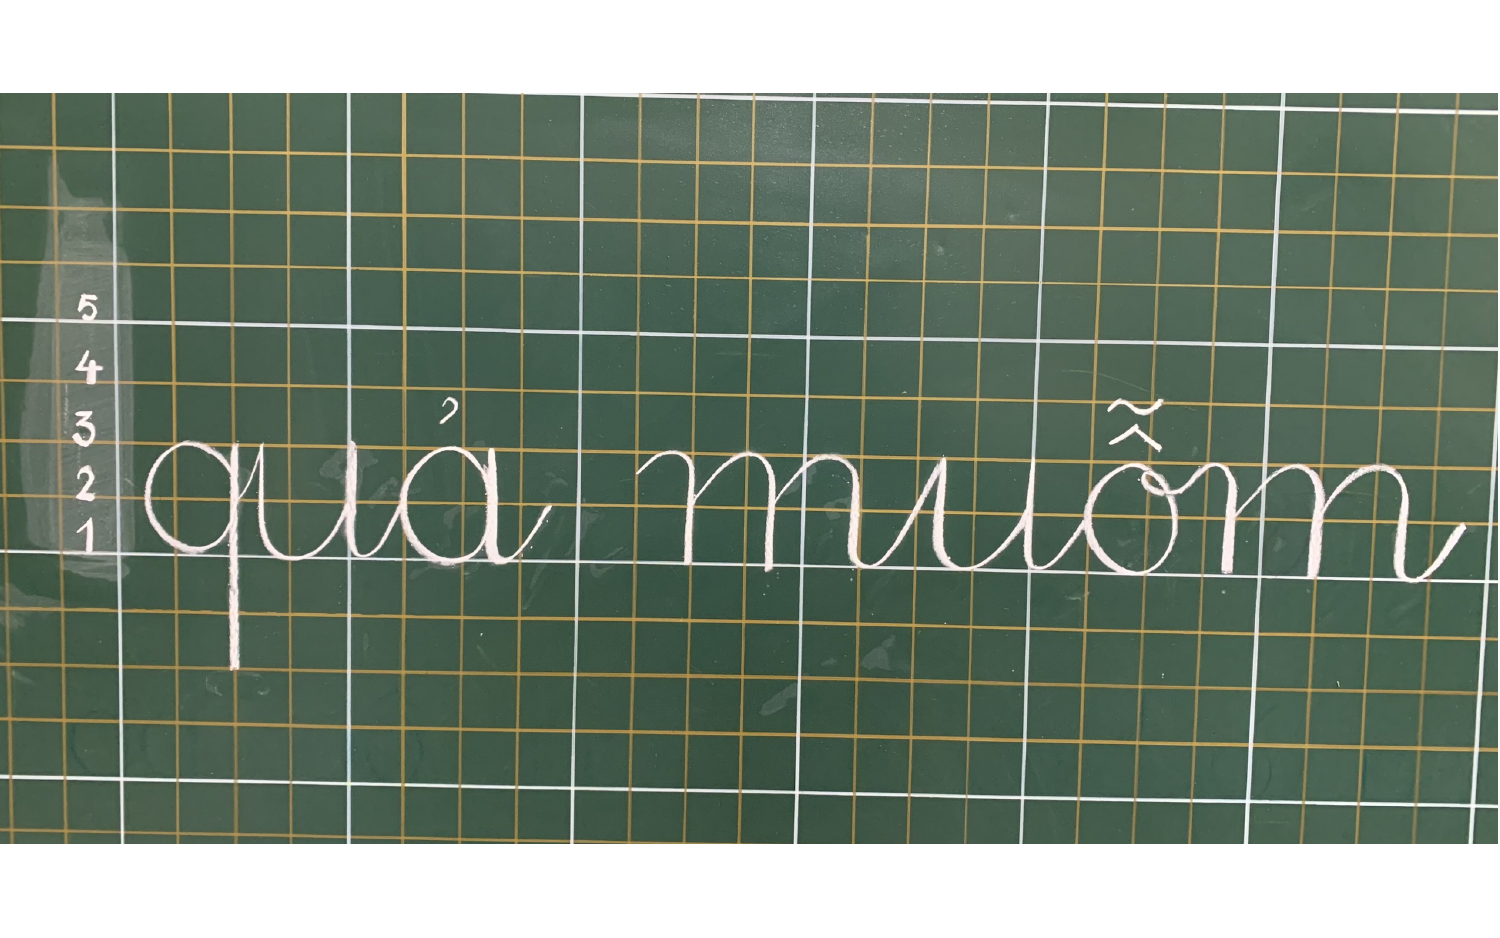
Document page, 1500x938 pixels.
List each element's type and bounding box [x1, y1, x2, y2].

picture [0, 93, 1498, 844]
